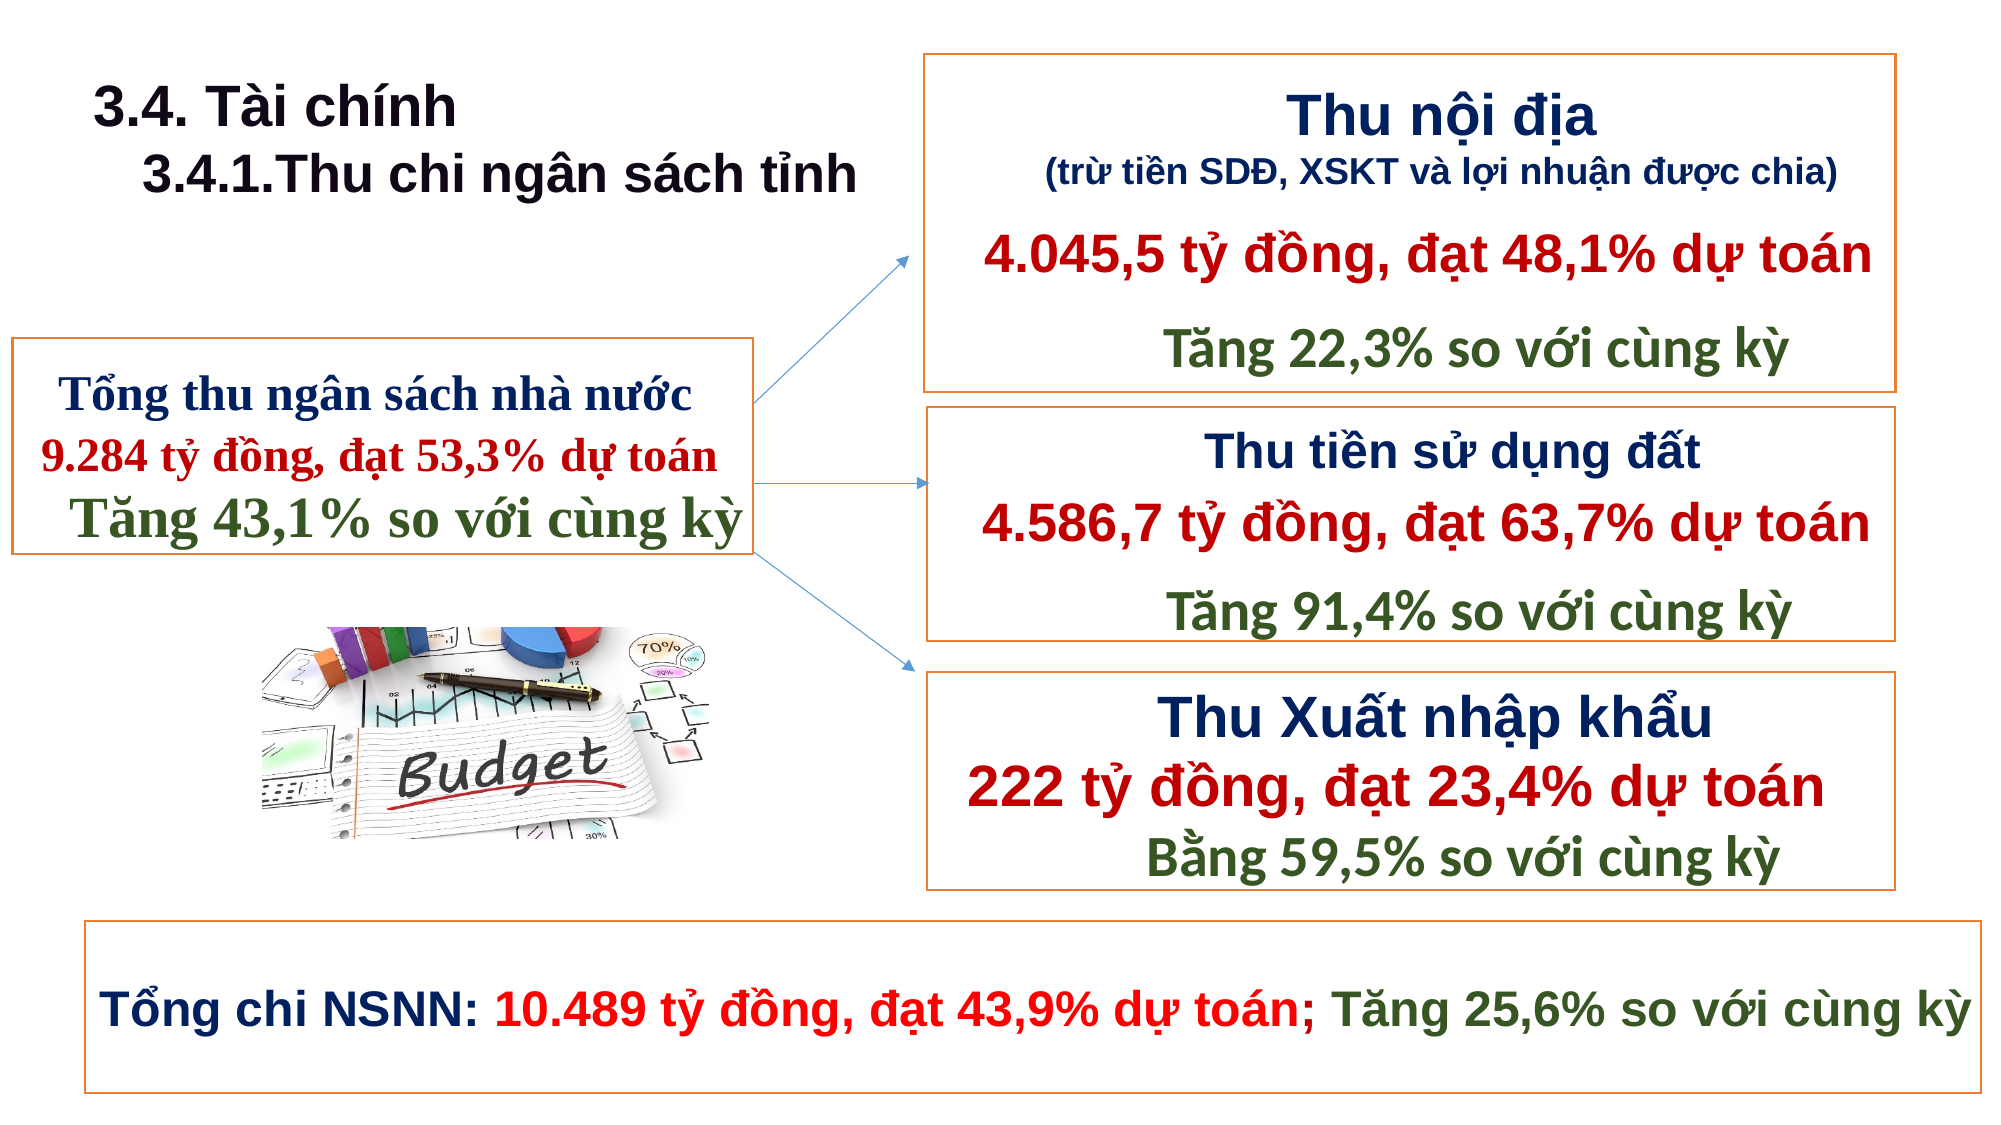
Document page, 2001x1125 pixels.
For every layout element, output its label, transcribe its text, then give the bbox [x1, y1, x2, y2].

picture [261, 627, 709, 839]
text_box [11, 337, 754, 416]
text_box [926, 671, 1896, 891]
text_box Tăng 91,4% so với cùng kỳ [1138, 564, 1808, 650]
text_box 222 tỷ đồng, đạt 23,4% dự toán [902, 740, 1893, 826]
text_box [923, 53, 1897, 393]
text_box [84, 920, 1982, 1094]
text_box Tăng 22,3% so với cùng kỳ [1148, 301, 1806, 387]
text_box Tổng thu ngân sách nhà nước [37, 353, 715, 428]
text_box Bằng 59,5% so với cùng kỳ [1118, 810, 1797, 896]
text_box Thu tiền sử dụng đất [1186, 410, 1721, 479]
text_box 3.4. Tài chính [76, 60, 473, 146]
text_box Thu Xuất nhập khẩu [1097, 672, 1775, 740]
text_box 9.284 tỷ đồng, đạt 53,3% dự toán [0, 416, 775, 534]
text_box 4.045,5 tỷ đồng, đạt 48,1% dự toán [966, 211, 1893, 292]
text_box Thu nội địa (trừ tiền SDĐ, XSKT và lợi nhuận được chia) [1019, 69, 1865, 200]
text_box [926, 406, 1896, 642]
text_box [738, 540, 916, 672]
text_box Tổng chi NSNN: 10.489 tỷ đồng, đạt 43,9% dự toán; Tăng 25,6% so với cùng kỳ [85, 968, 2000, 1044]
text_box 3.4.1.Thu chi ngân sách tỉnh [125, 131, 874, 211]
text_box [753, 255, 910, 405]
text_box 4.586,7 tỷ đồng, đạt 63,7% dự toán [946, 479, 1909, 560]
text_box [11, 534, 40, 555]
text_box Tăng 43,1% so với cùng kỳ [40, 472, 759, 557]
